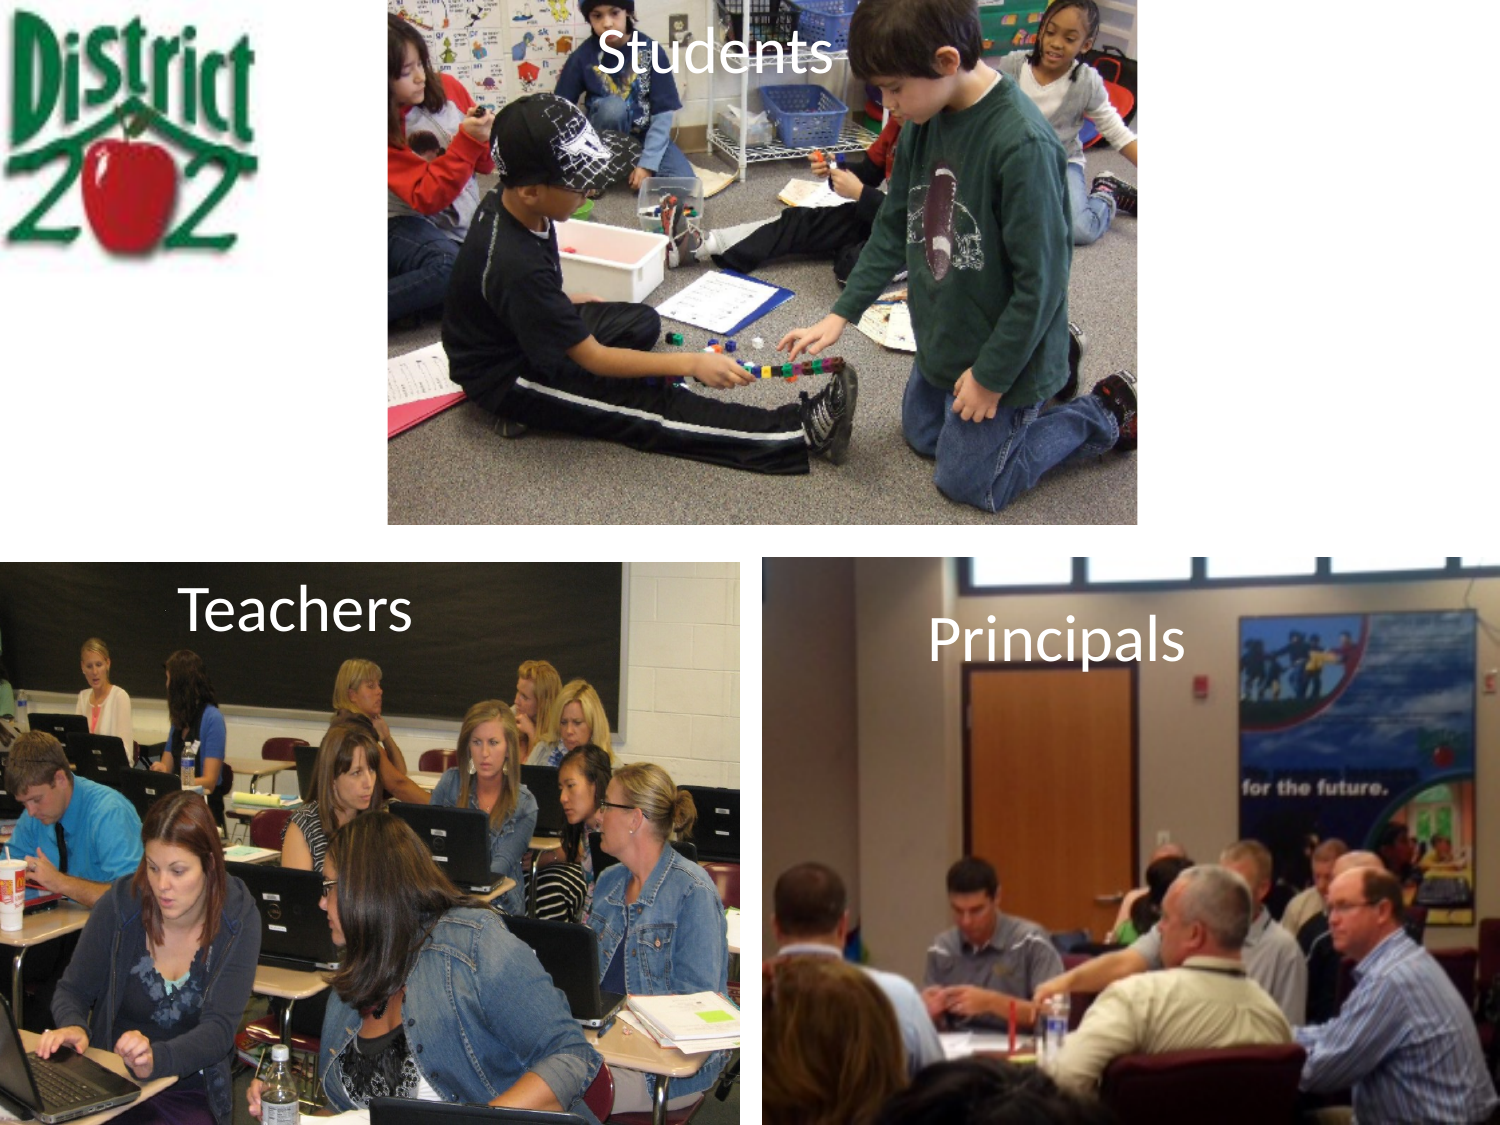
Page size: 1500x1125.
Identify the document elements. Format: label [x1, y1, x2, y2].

list [0, 562, 741, 1125]
picture [762, 557, 1500, 1125]
picture [0, 0, 276, 277]
picture [387, 0, 1138, 526]
